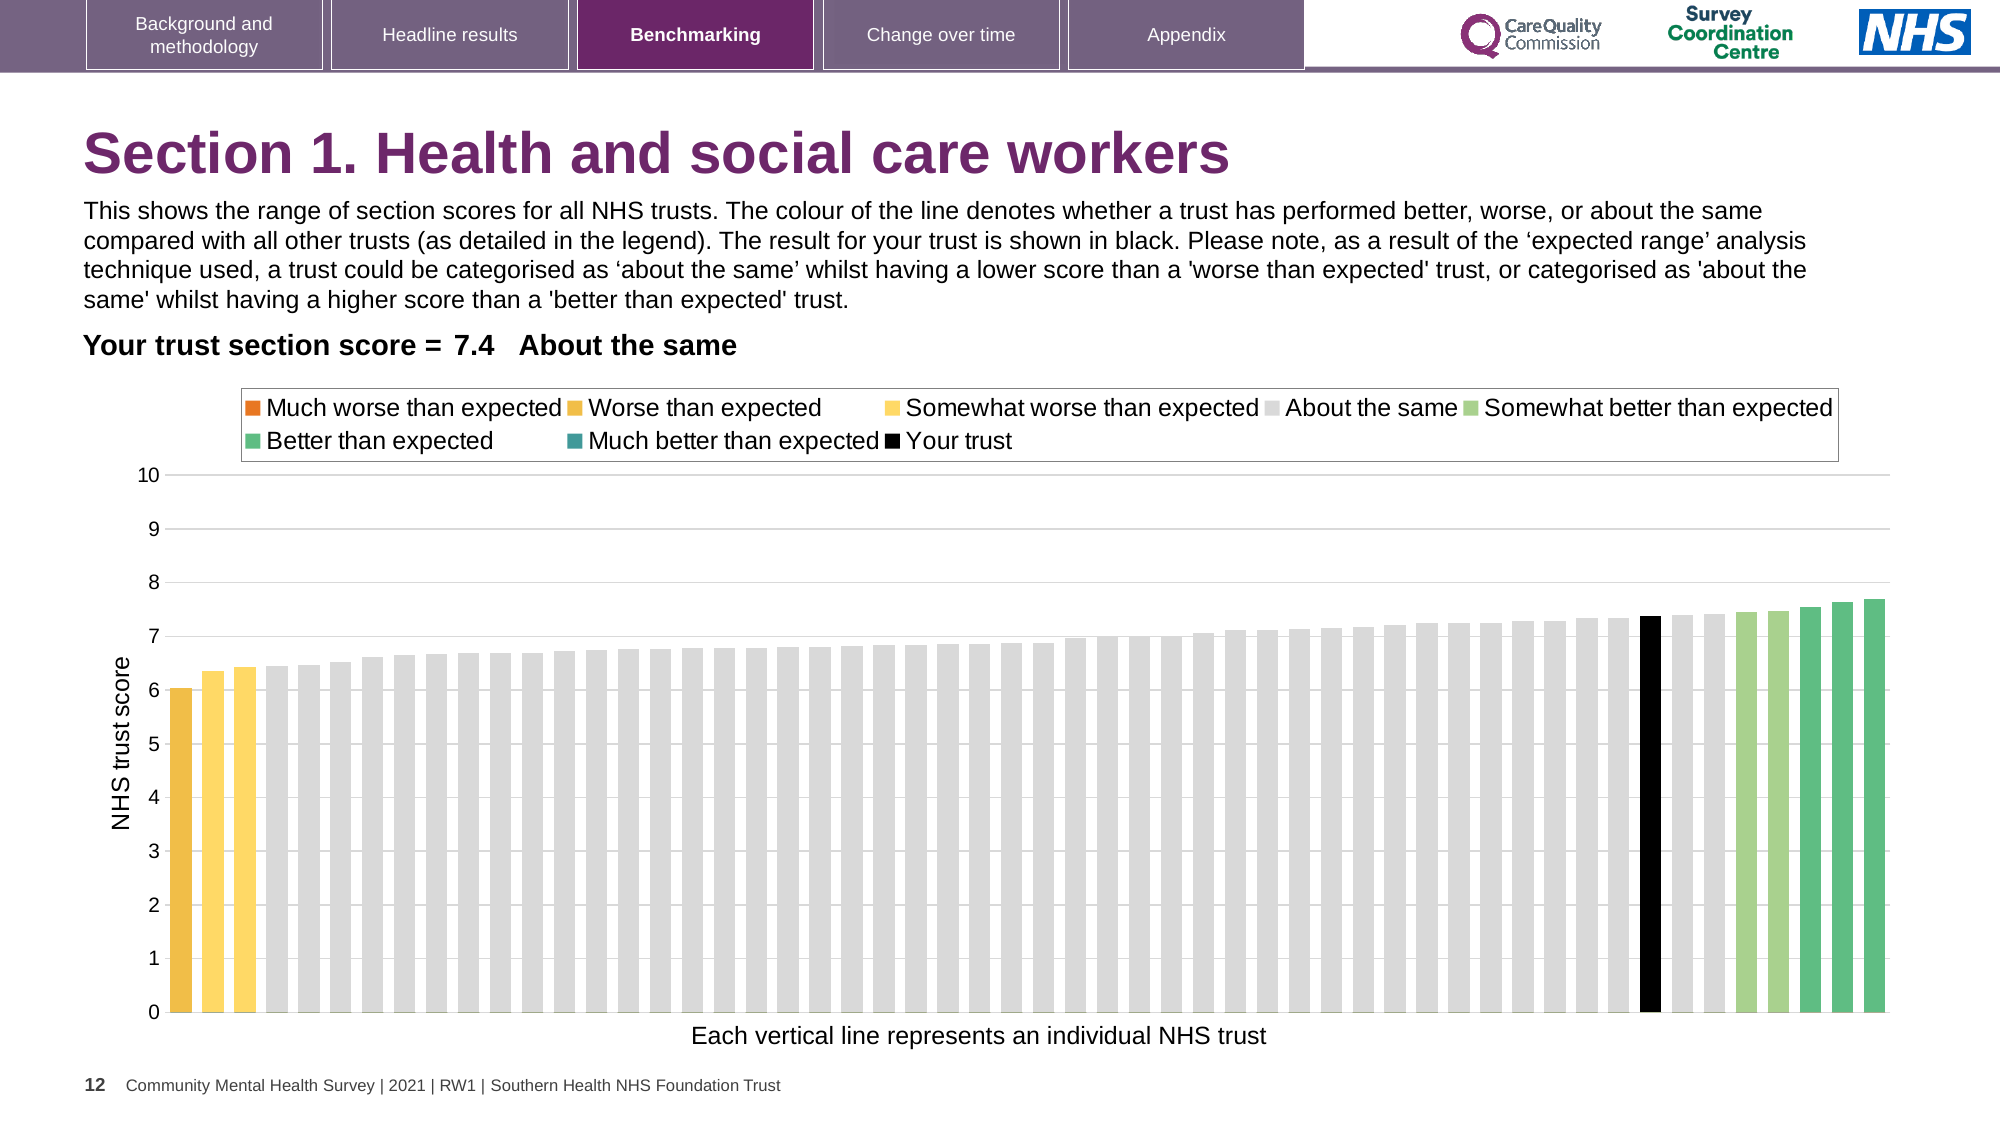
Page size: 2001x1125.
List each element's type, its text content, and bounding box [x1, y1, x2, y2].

text_box 12 [84, 1065, 122, 1125]
picture [1859, 9, 1971, 55]
table_header 7.4 [448, 323, 518, 369]
title Section 1. Health and social care workers [68, 100, 1942, 209]
table_header Your trust section score = [53, 323, 448, 370]
text_box Each vertical line represents an individual NHS trust [676, 1036, 1283, 1058]
picture [1460, 13, 1602, 59]
chart [99, 369, 1923, 1036]
picture [1666, 3, 1794, 61]
text_box This shows the range of section scores for all NHS trusts. The colour of the line denotes whether a trust has performed better, worse, or about the same compared with all other trusts (as detailed in the legend). The result for your trust is shown in black. Please note, as a result of the ‘expected range’ analysis technique used, a trust could be categorised as ‘about the same’ whilst having a lower score than a 'worse than expected' trust, or categorised as 'about the same' whilst having a higher score than a 'better than expected' trust. [68, 186, 1889, 322]
table_header About the same [518, 323, 1807, 369]
